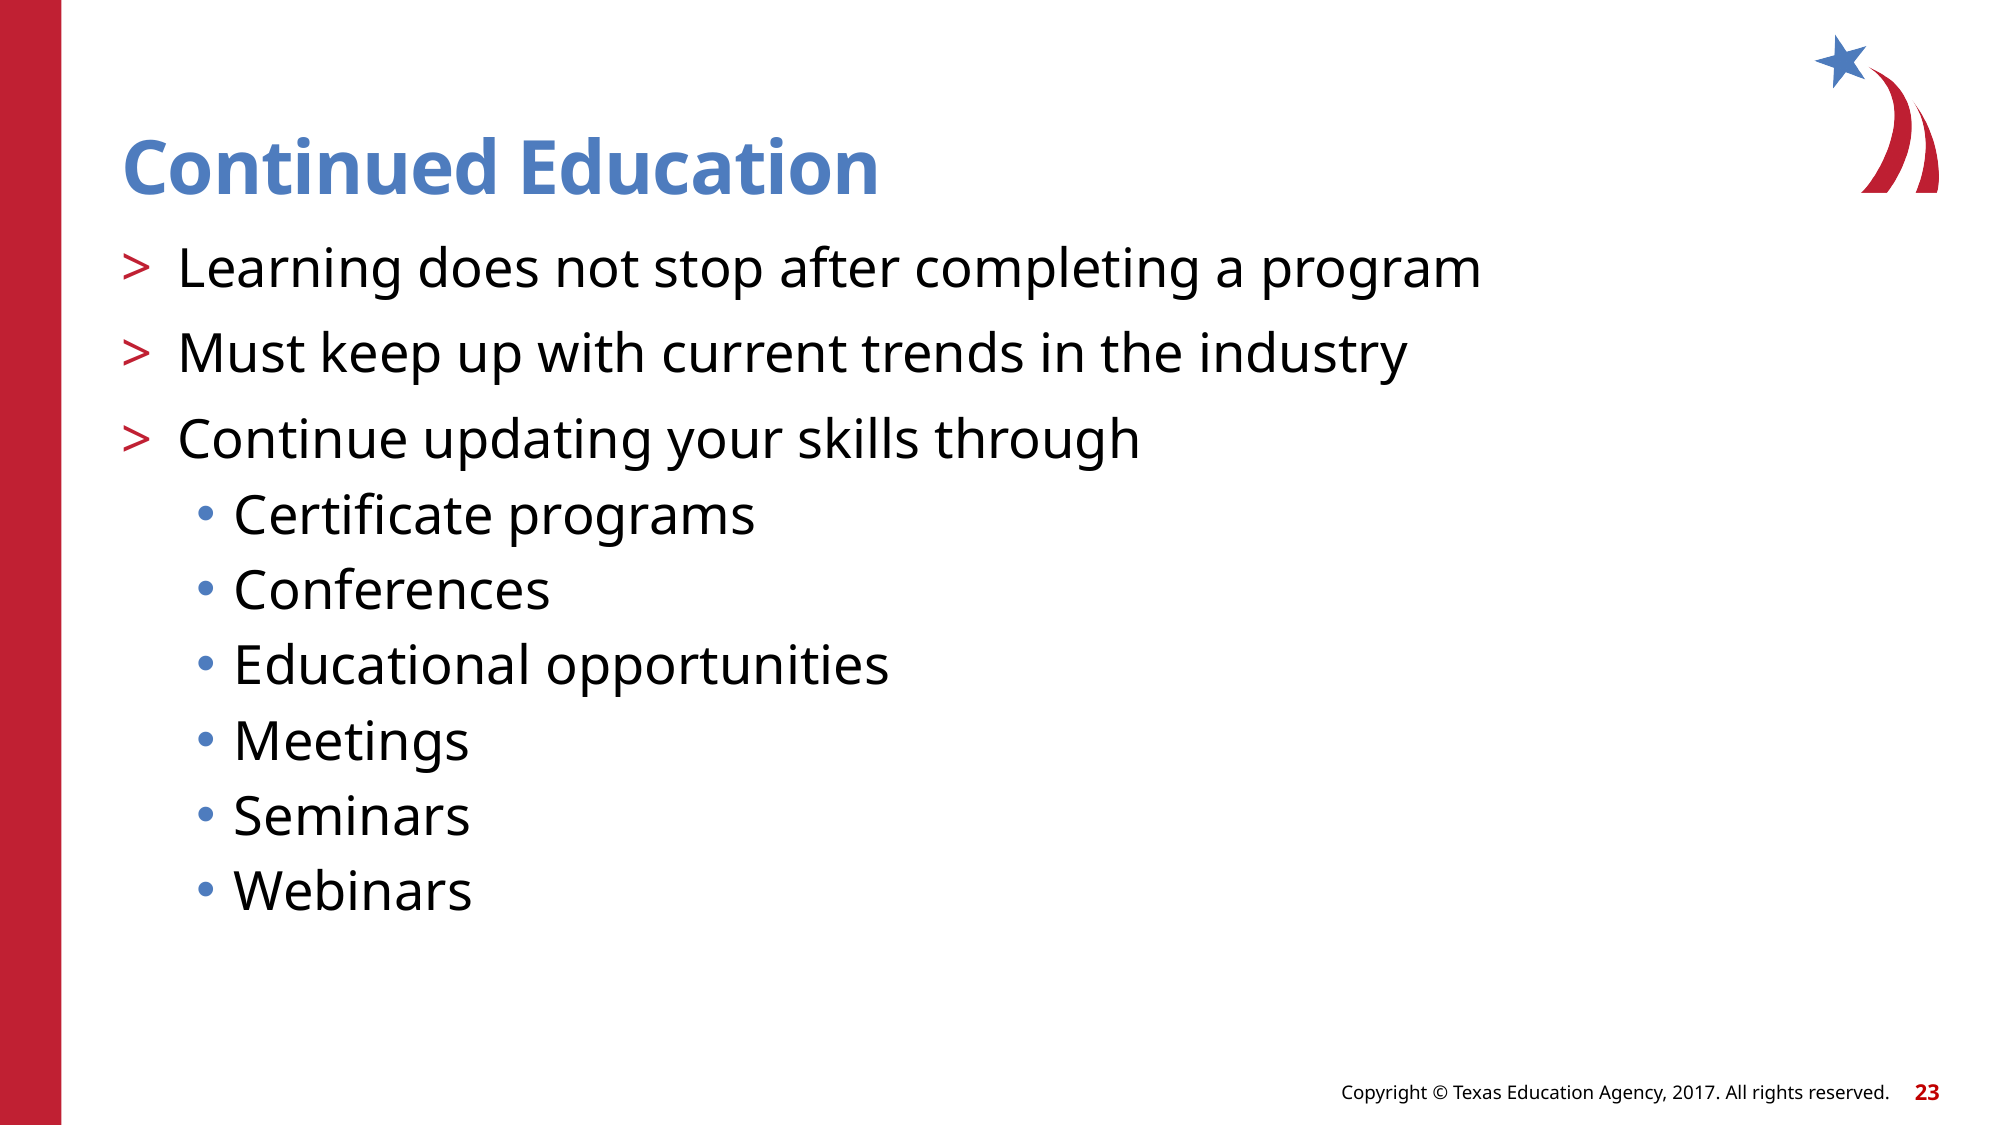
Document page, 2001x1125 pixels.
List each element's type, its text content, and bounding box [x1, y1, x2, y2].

list Learning does not stop after completing a program Must keep up with current trends in the industry Continue updating your skills through Certificate programs Conferences Educational opportunities Meetings Seminars Webinars [121, 233, 1936, 1010]
picture [1814, 34, 1939, 193]
title Continued Education [121, 66, 1772, 211]
